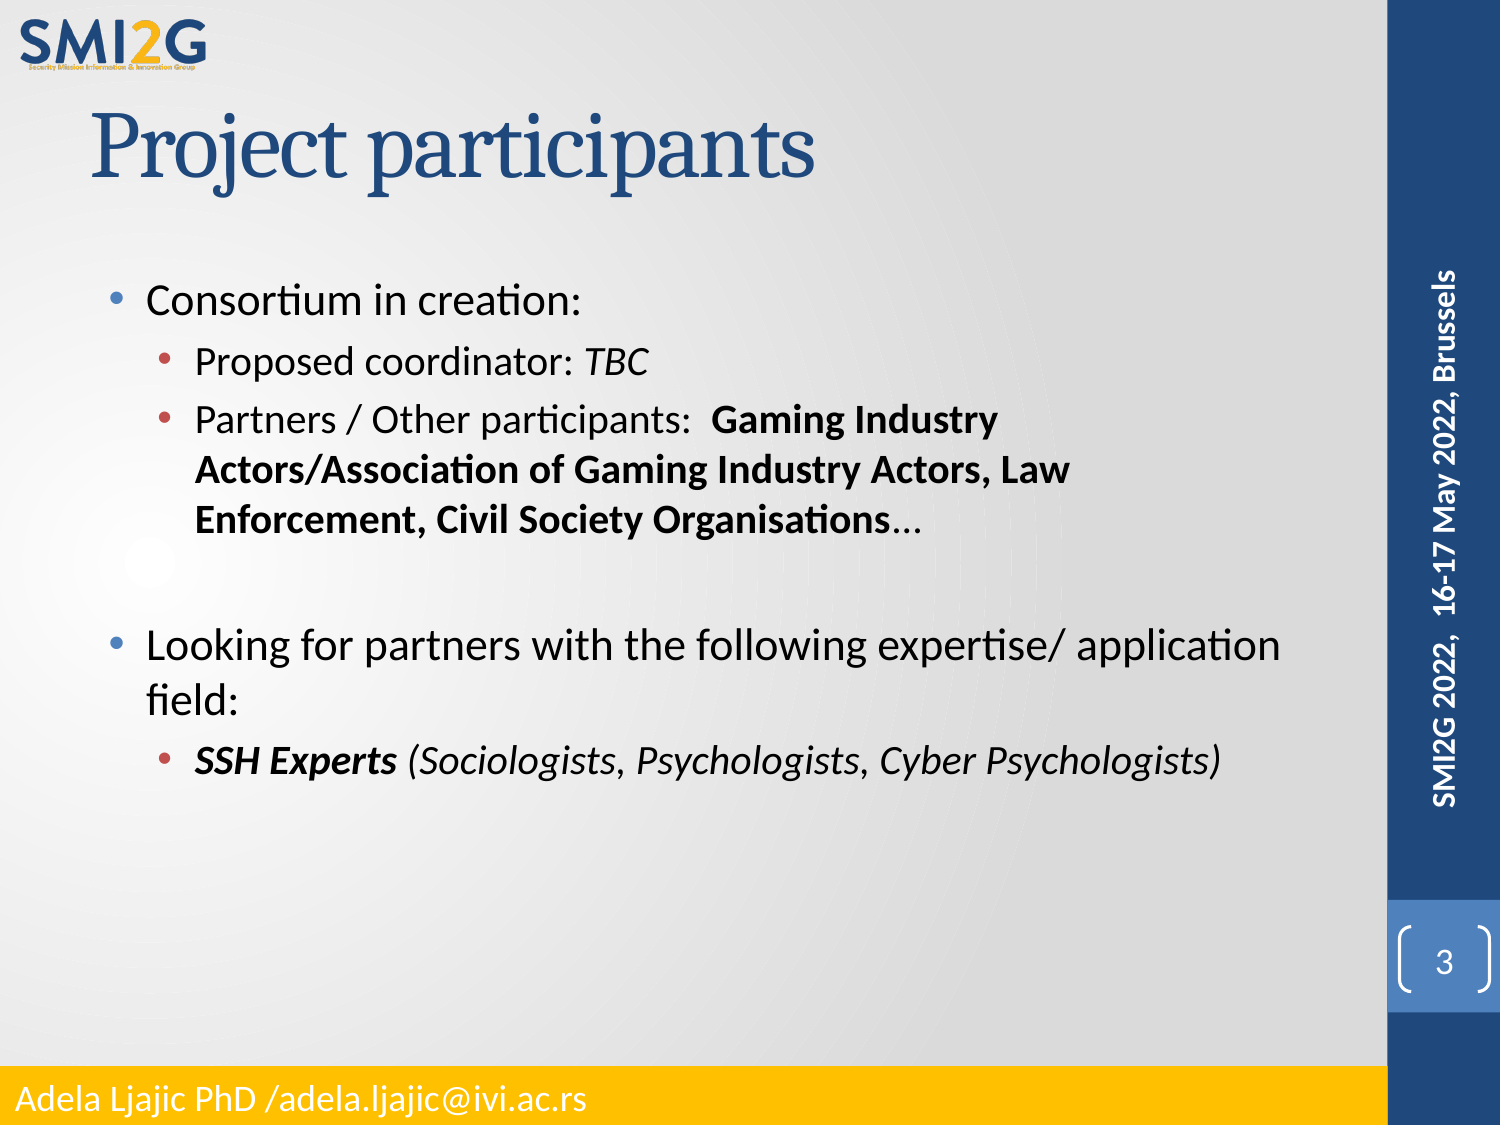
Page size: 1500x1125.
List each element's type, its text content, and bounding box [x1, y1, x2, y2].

list Consortium in creation: Proposed coordinator: TBC Partners / Other participants: Gaming Industry Actors/Association of Gaming Industry Actors, Law Enforcement, Civil Society Organisations... Looking for partners with the following expertise/ application field: SSH Experts (Sociologists, Psychologists, Cyber Psychologists) [75, 262, 1325, 1050]
title Project participants [75, 45, 1325, 233]
text_box <number> [1399, 926, 1490, 992]
footer SMI2G 2022, 16-17 May 2022, Brussels [1411, 255, 1472, 901]
picture [17, 13, 209, 77]
text_box Adela Ljajic PhD /adela.ljajic@ivi.ac.rs [0, 1066, 1388, 1125]
